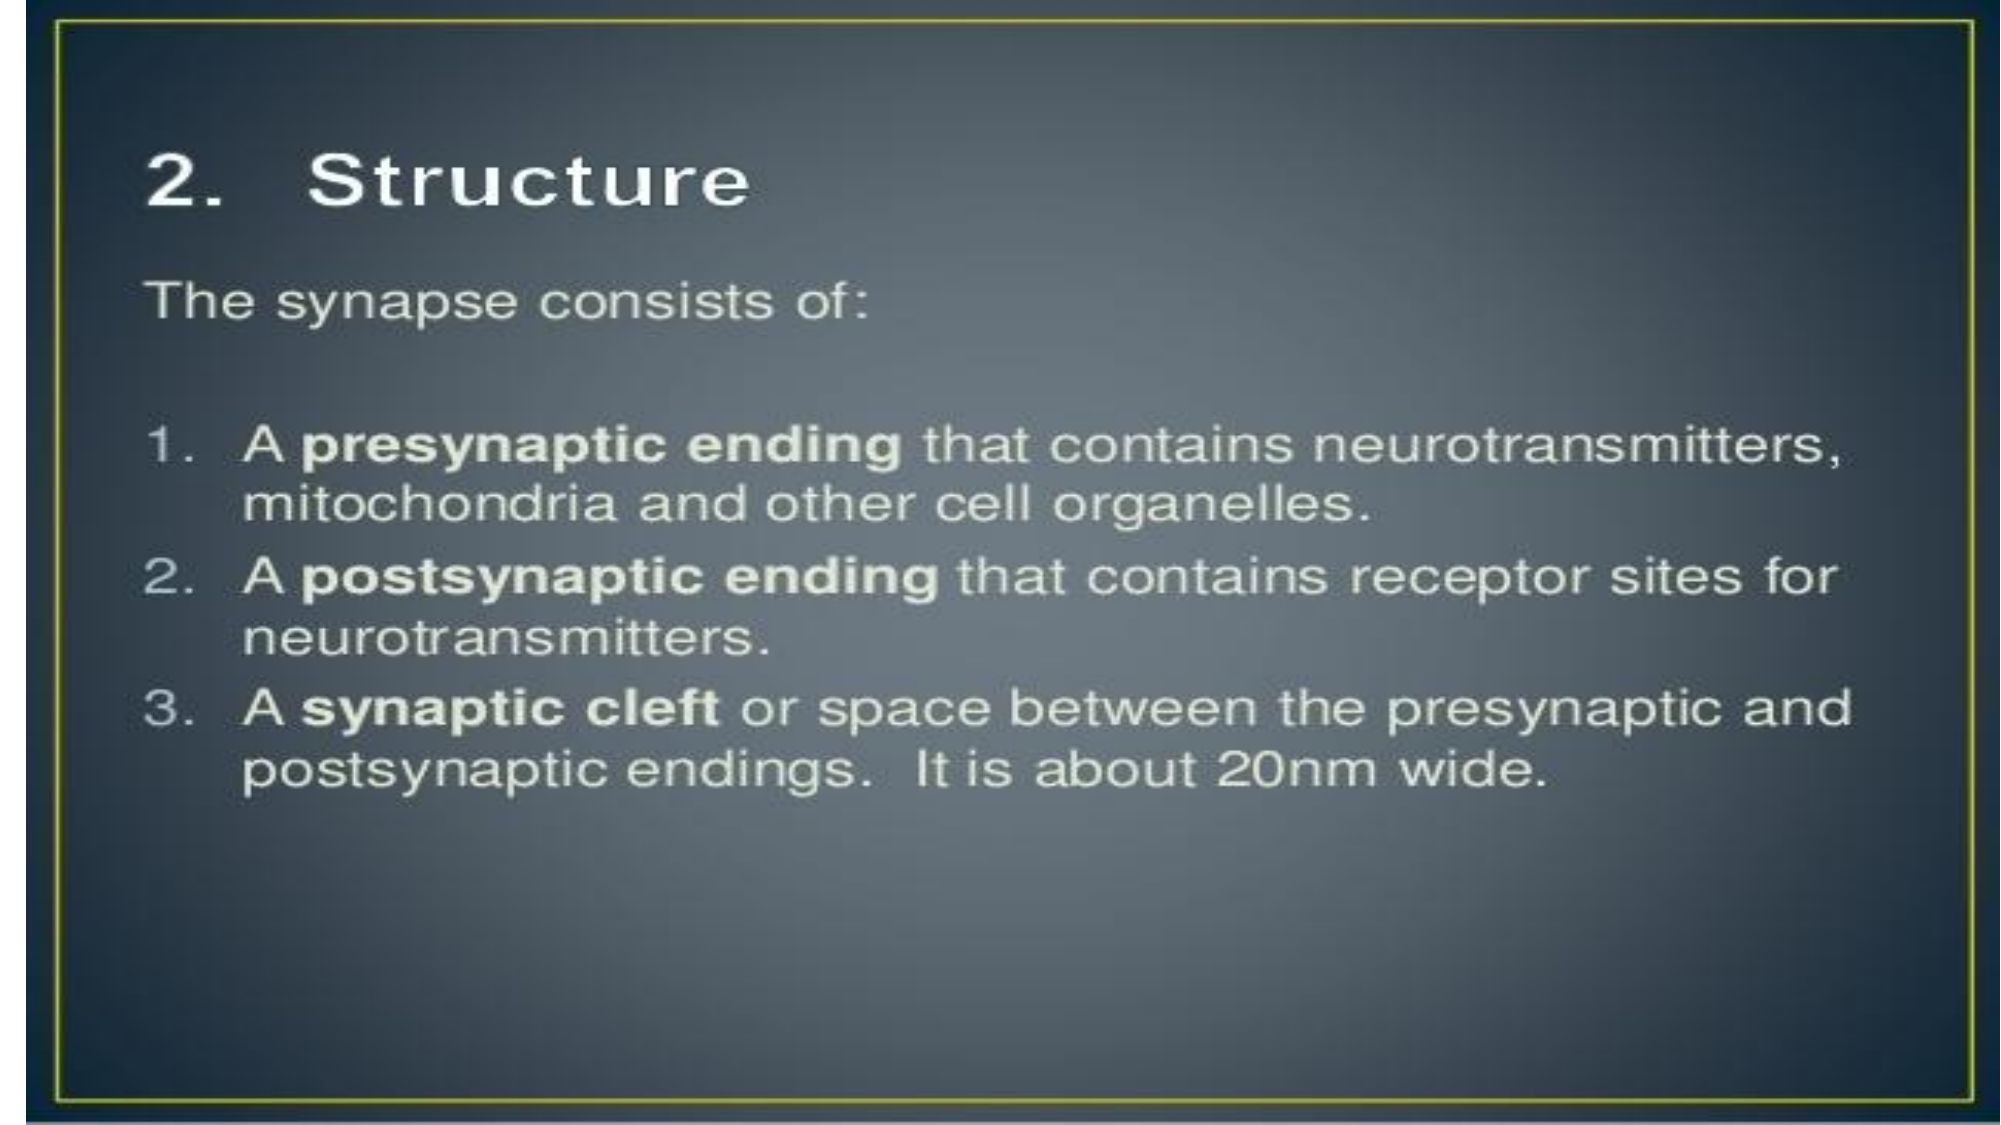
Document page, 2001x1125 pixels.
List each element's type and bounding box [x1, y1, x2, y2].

list [26, 0, 2000, 1125]
